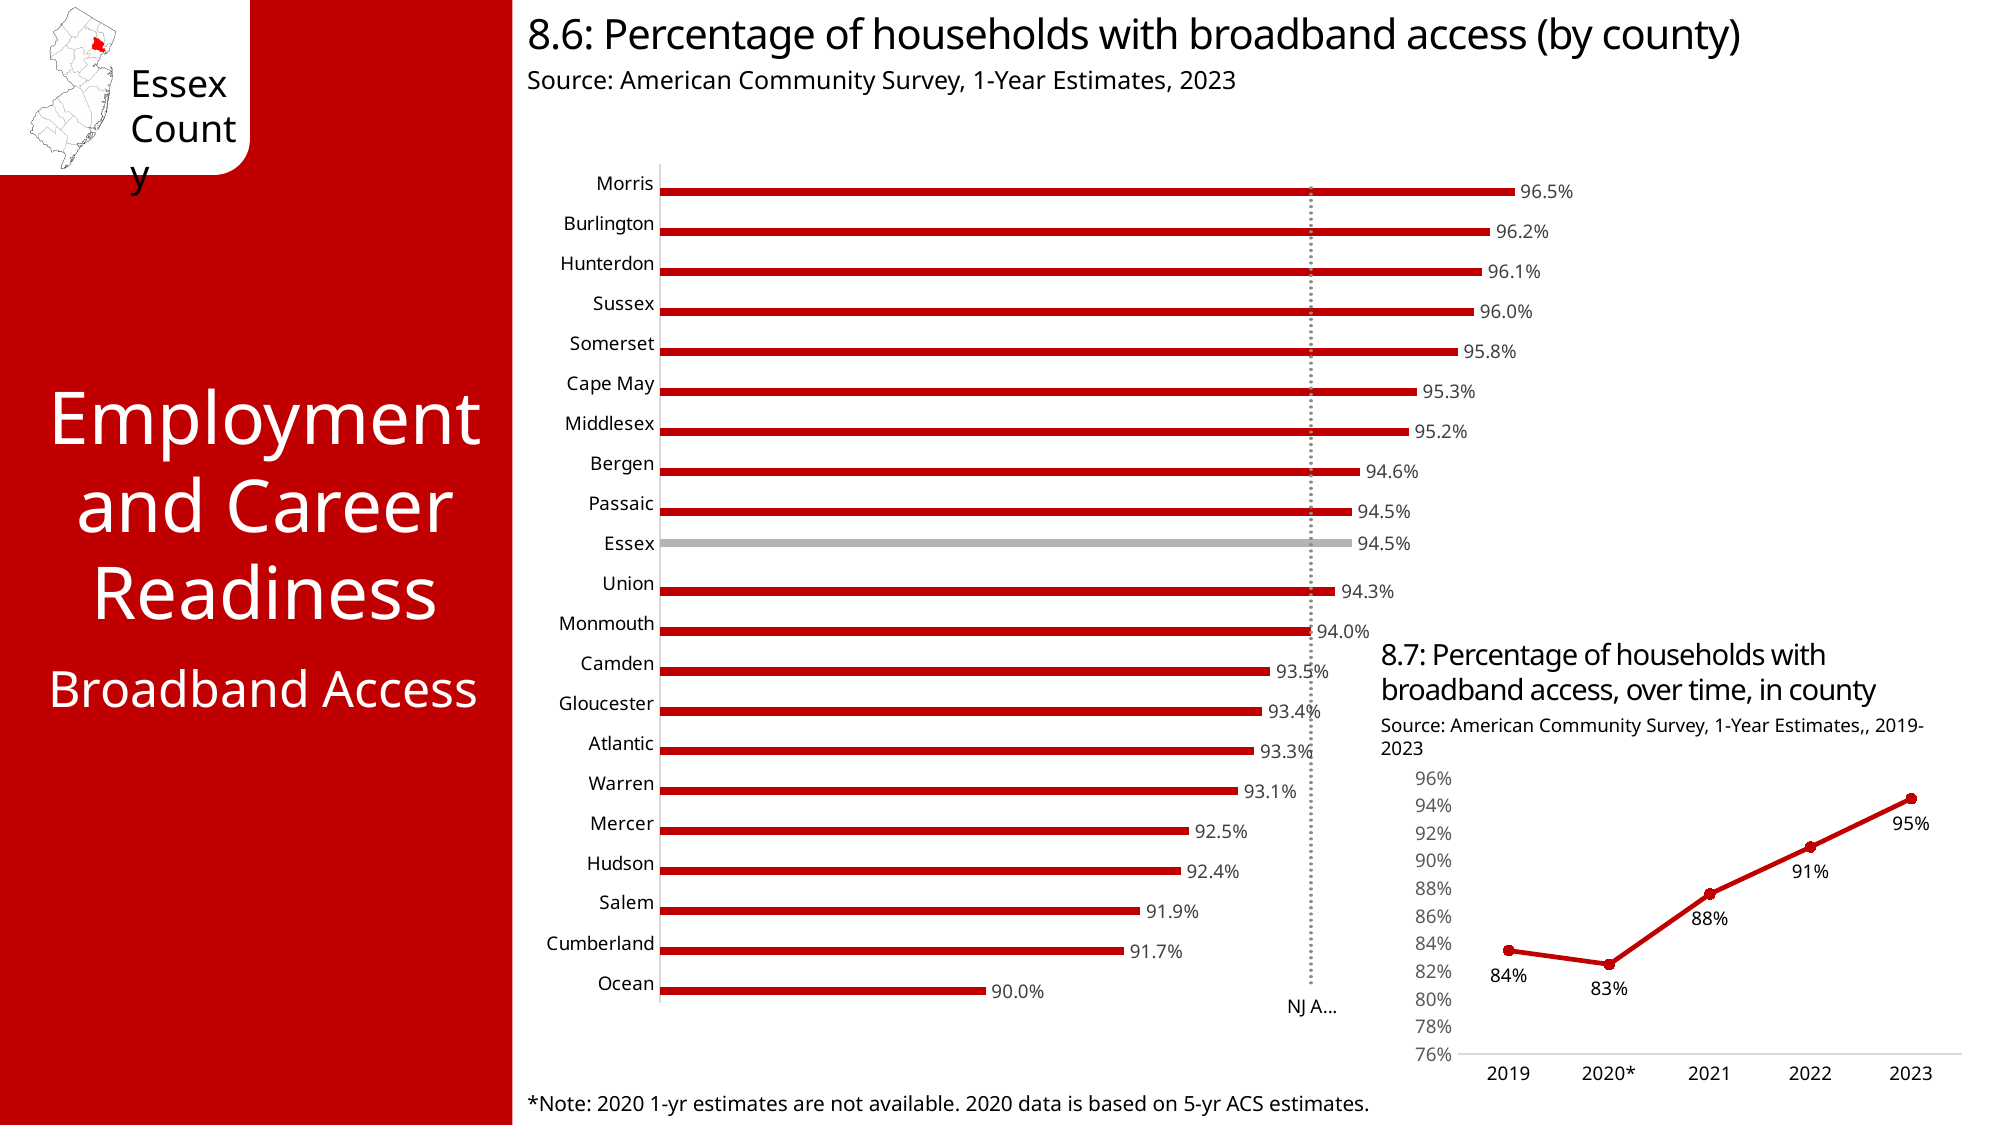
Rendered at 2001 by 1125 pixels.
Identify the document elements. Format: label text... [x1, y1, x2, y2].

chart [517, 142, 1974, 1094]
text_box Source: American Community Survey, 1-Year Estimates, 2023 [512, 56, 1674, 102]
text_box *Note: 2020 1-yr estimates are not available. 2020 data is based on 5-yr ACS estimates. [512, 1087, 1570, 1124]
text_box Broadband Access [7, 649, 512, 725]
text_box 8.6: Percentage of households with broadband access (by county) [512, 0, 1921, 65]
text_box 8.7: Percentage of households with broadband access, over time, in county [1659, 629, 1988, 714]
text_box Source: American Community Survey, 1-Year Estimates,, 2019-2023 [1659, 706, 1973, 756]
picture [30, 7, 116, 169]
text_box Employment and Career Readiness [9, 364, 512, 642]
